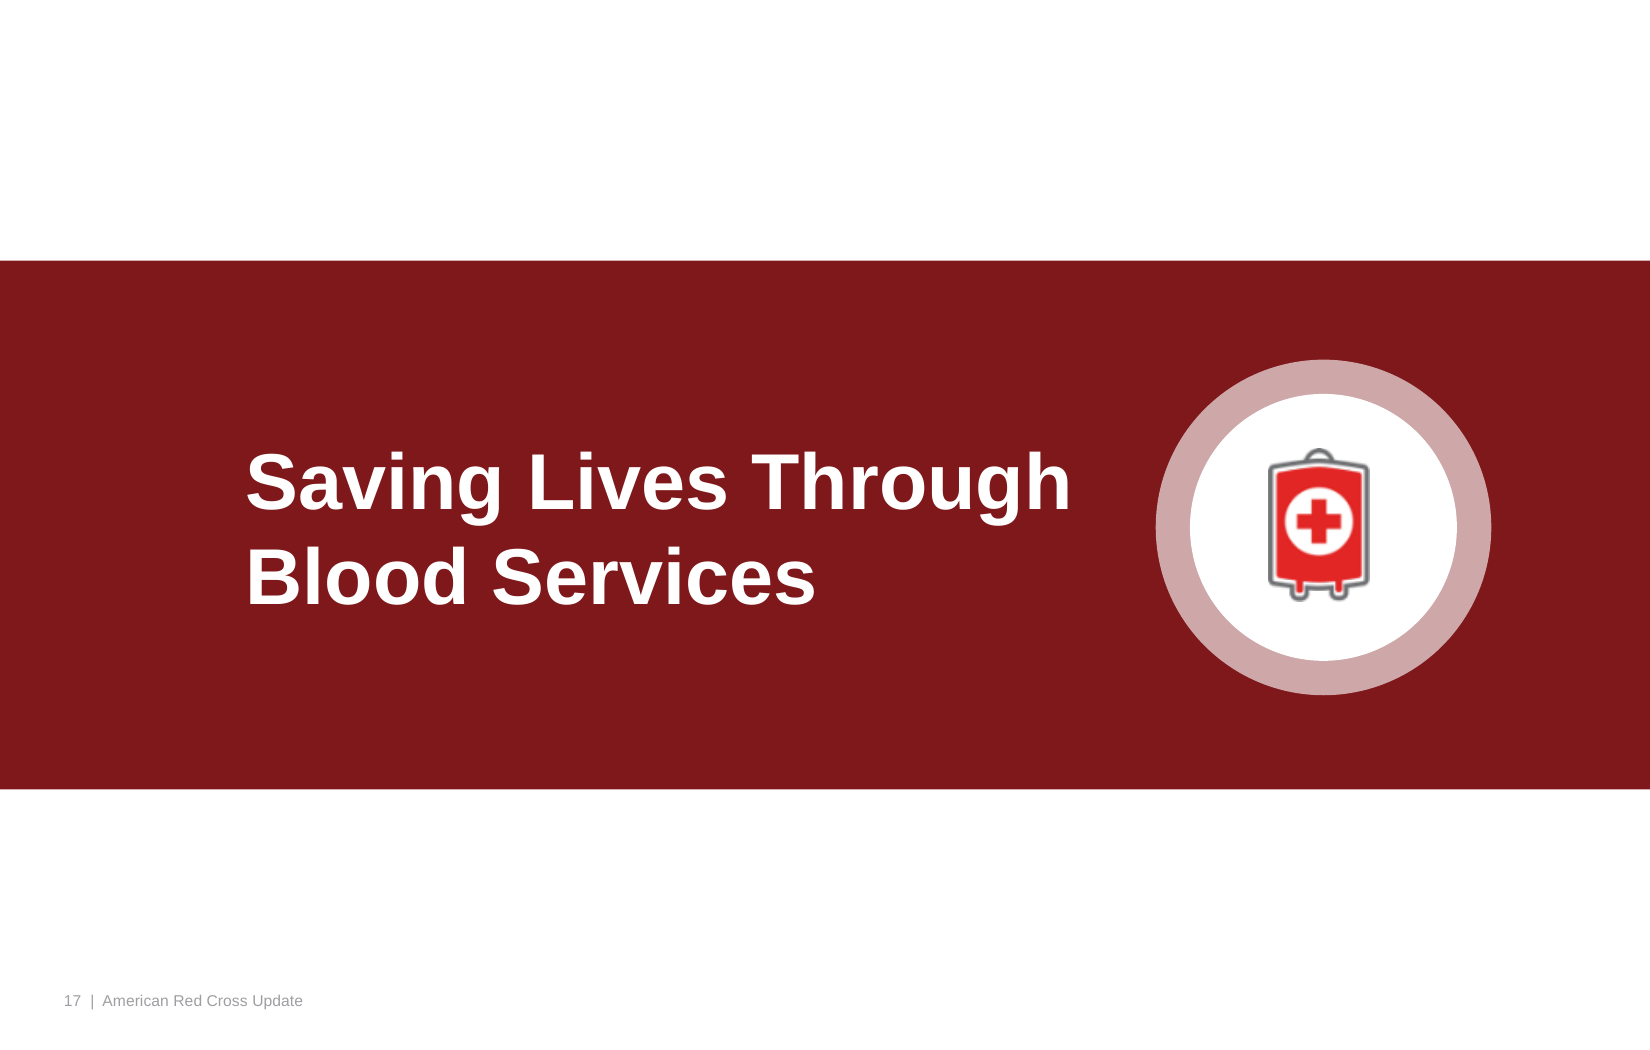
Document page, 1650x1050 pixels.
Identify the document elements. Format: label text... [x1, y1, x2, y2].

picture [1268, 448, 1370, 602]
text_box [1188, 392, 1458, 662]
title Saving Lives Through Blood Services [245, 354, 1405, 696]
text_box [1154, 358, 1493, 697]
